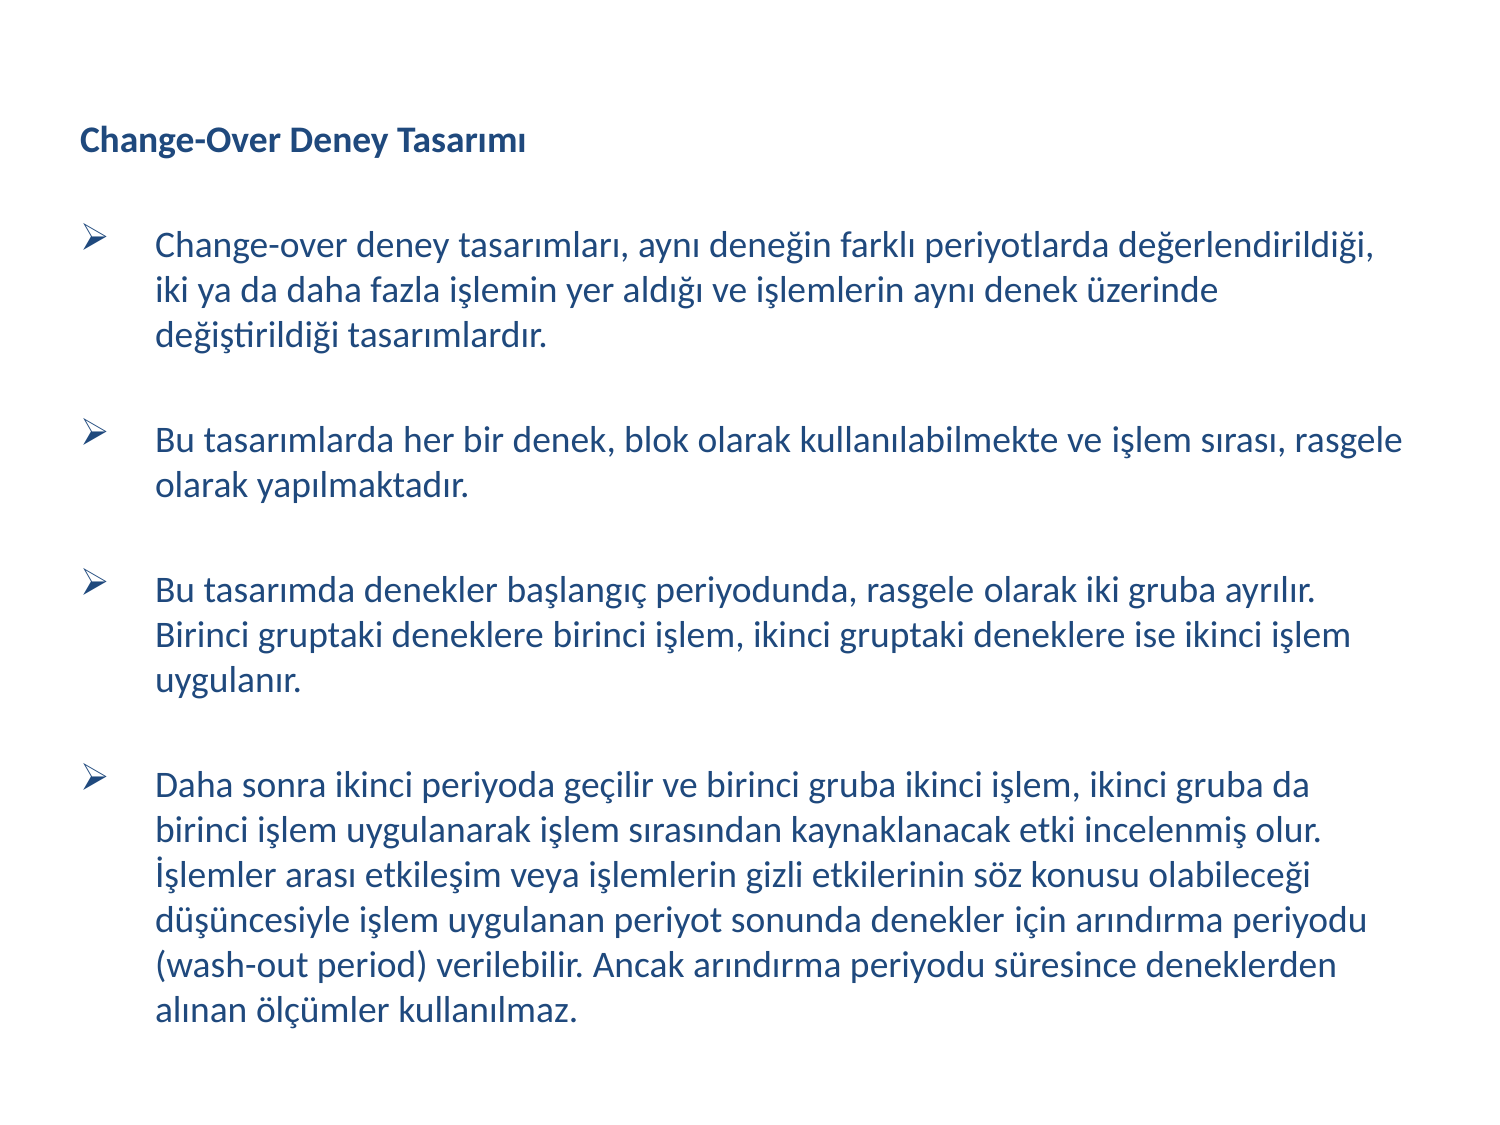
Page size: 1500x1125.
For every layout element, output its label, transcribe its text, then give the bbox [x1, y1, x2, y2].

subtitle Change-Over Deney Tasarımı Change-over deney tasarımları, aynı deneğin farklı periyotlarda değerlendirildiği, iki ya da daha fazla işlemin yer aldığı ve işlemlerin aynı denek üzerinde değiştirildiği tasarımlardır. Bu tasarımlarda her bir denek, blok olarak kullanılabilmekte ve işlem sırası, rasgele olarak yapılmaktadır. Bu tasarımda denekler başlangıç periyodunda, rasgele olarak iki gruba ayrılır. Birinci gruptaki deneklere birinci işlem, ikinci gruptaki deneklere ise ikinci işlem uygulanır. Daha sonra ikinci periyoda geçilir ve birinci gruba ikinci işlem, ikinci gruba da birinci işlem uygulanarak işlem sırasından kaynaklanacak etki incelenmiş olur. İşlemler arası etkileşim veya işlemlerin gizli etkilerinin söz konusu olabileceği düşüncesiyle işlem uygulanan periyot sonunda denekler için arındırma periyodu (wash-out period) verilebilir. Ancak arındırma periyodu süresince deneklerden alınan ölçümler kullanılmaz. [64, 54, 1424, 1071]
